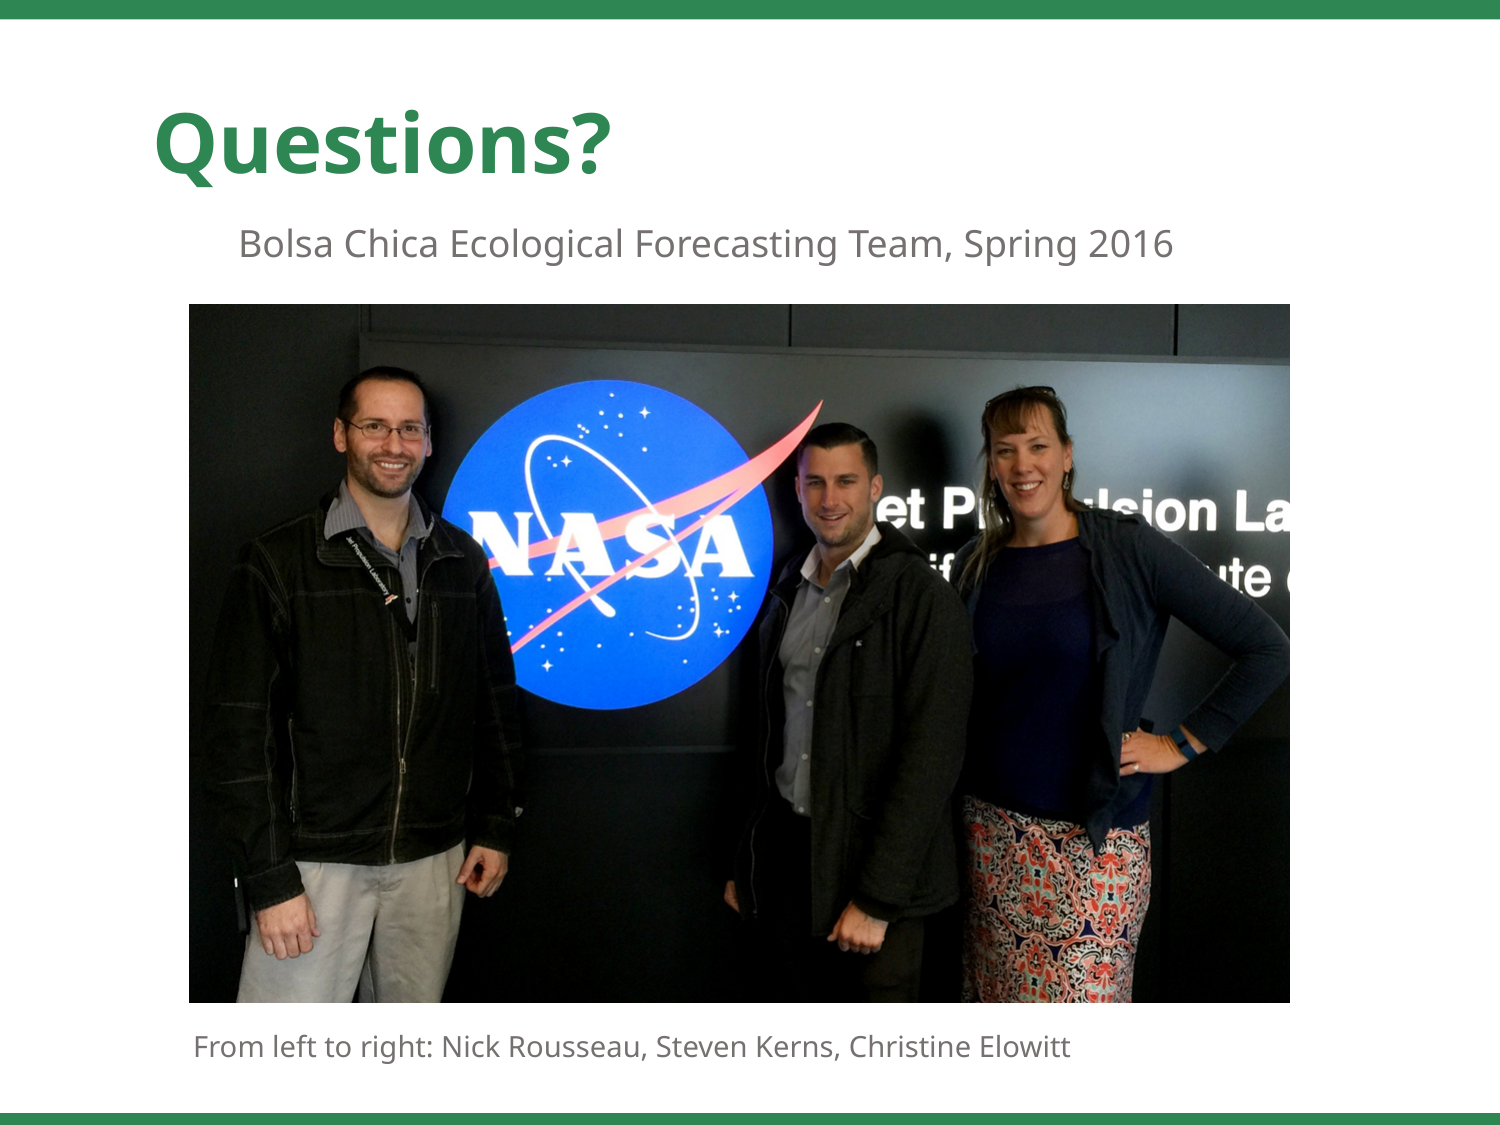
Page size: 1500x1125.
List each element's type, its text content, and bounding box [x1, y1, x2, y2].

text_box From left to right: Nick Rousseau, Steven Kerns, Christine Elowitt [178, 1021, 1090, 1072]
list Bolsa Chica Ecological Forecasting Team, Spring 2016 [223, 218, 1273, 286]
picture [189, 304, 1290, 1003]
list Questions? [137, 72, 723, 200]
